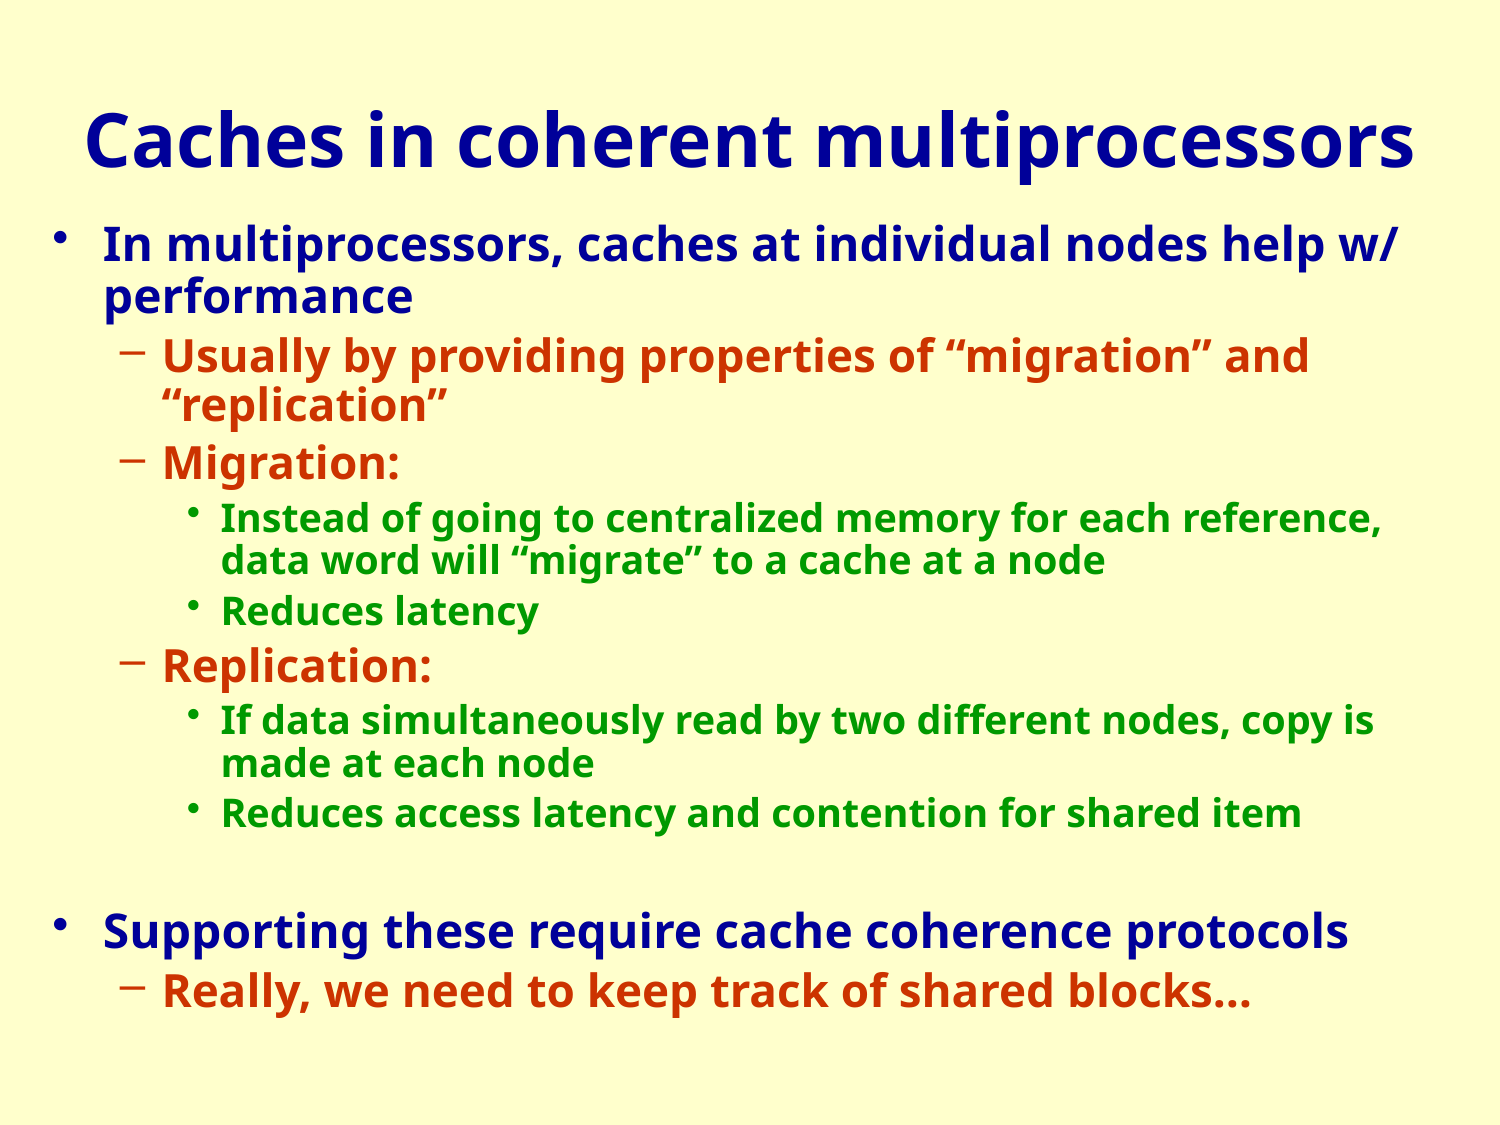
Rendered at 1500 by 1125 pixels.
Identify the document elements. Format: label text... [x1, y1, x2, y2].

title Caches in coherent multiprocessors [34, 44, 1466, 232]
list In multiprocessors, caches at individual nodes help w/ performance Usually by providing properties of “migration” and “replication” Migration: Instead of going to centralized memory for each reference, data word will “migrate” to a cache at a node Reduces latency Replication: If data simultaneously read by two different nodes, copy is made at each node Reduces access latency and contention for shared item Supporting these require cache coherence protocols Really, we need to keep track of shared blocks… [37, 212, 1438, 1051]
